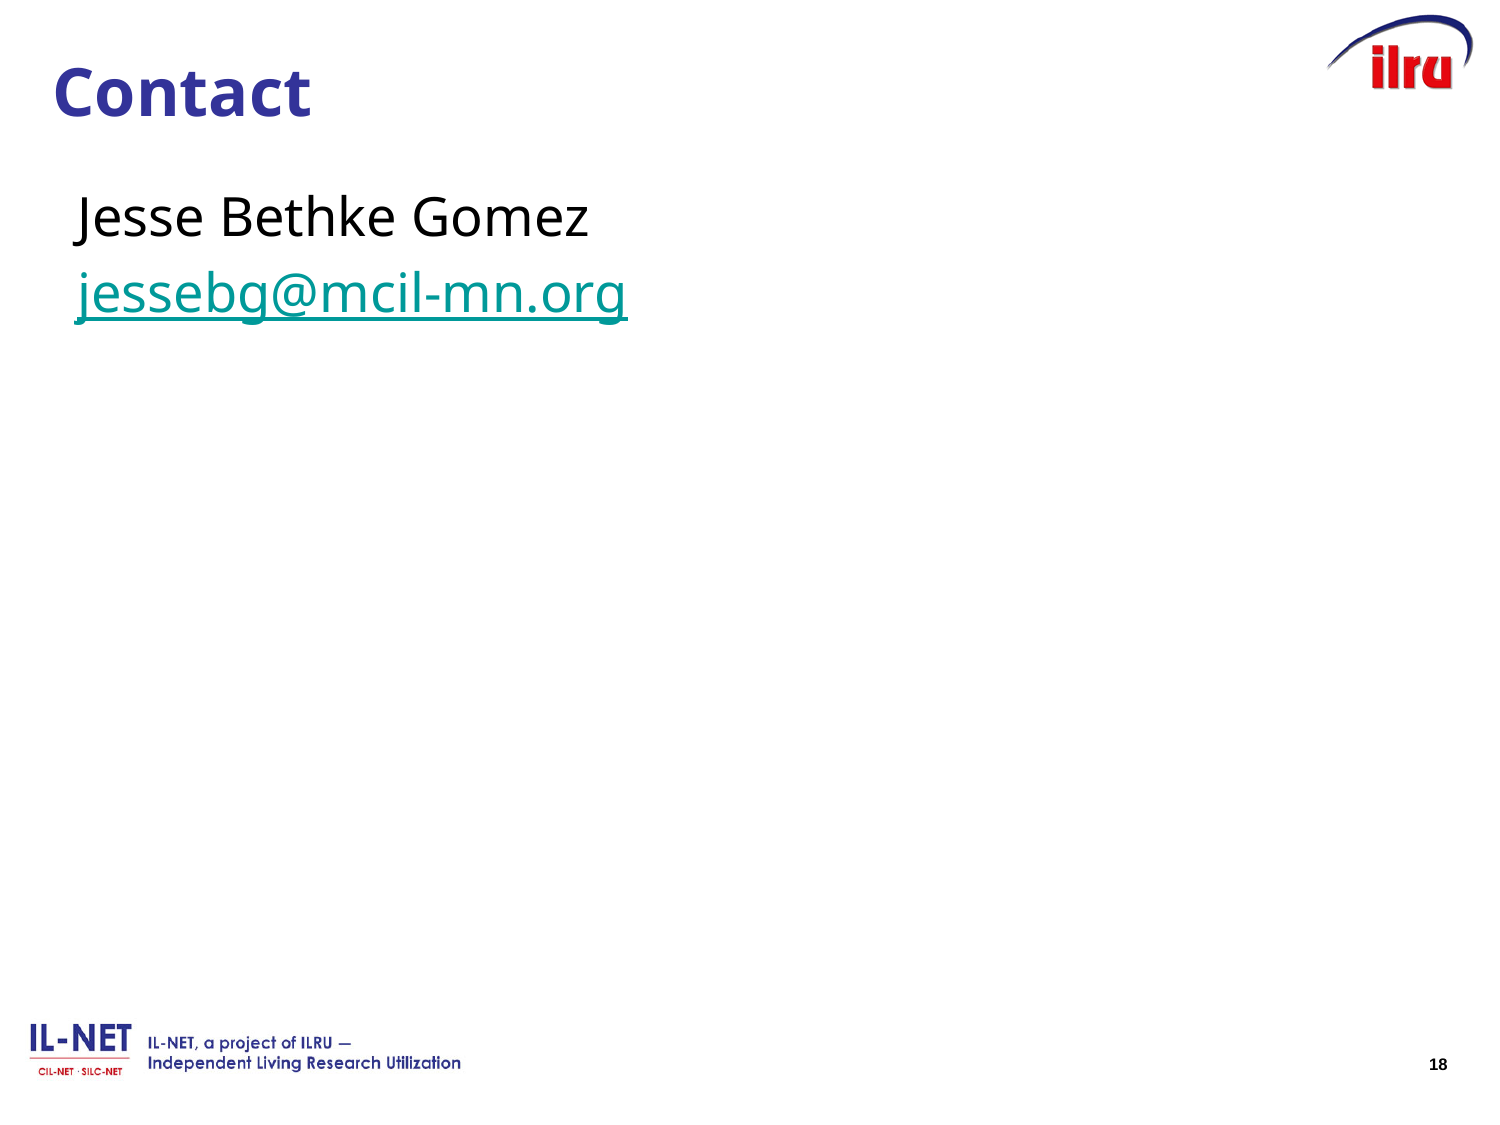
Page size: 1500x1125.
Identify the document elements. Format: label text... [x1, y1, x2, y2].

list Jesse Bethke Gomez jessebg@mcil-mn.org [62, 174, 1463, 1000]
picture [1325, 12, 1488, 90]
picture [12, 1005, 478, 1092]
title Contact [37, 24, 1300, 155]
